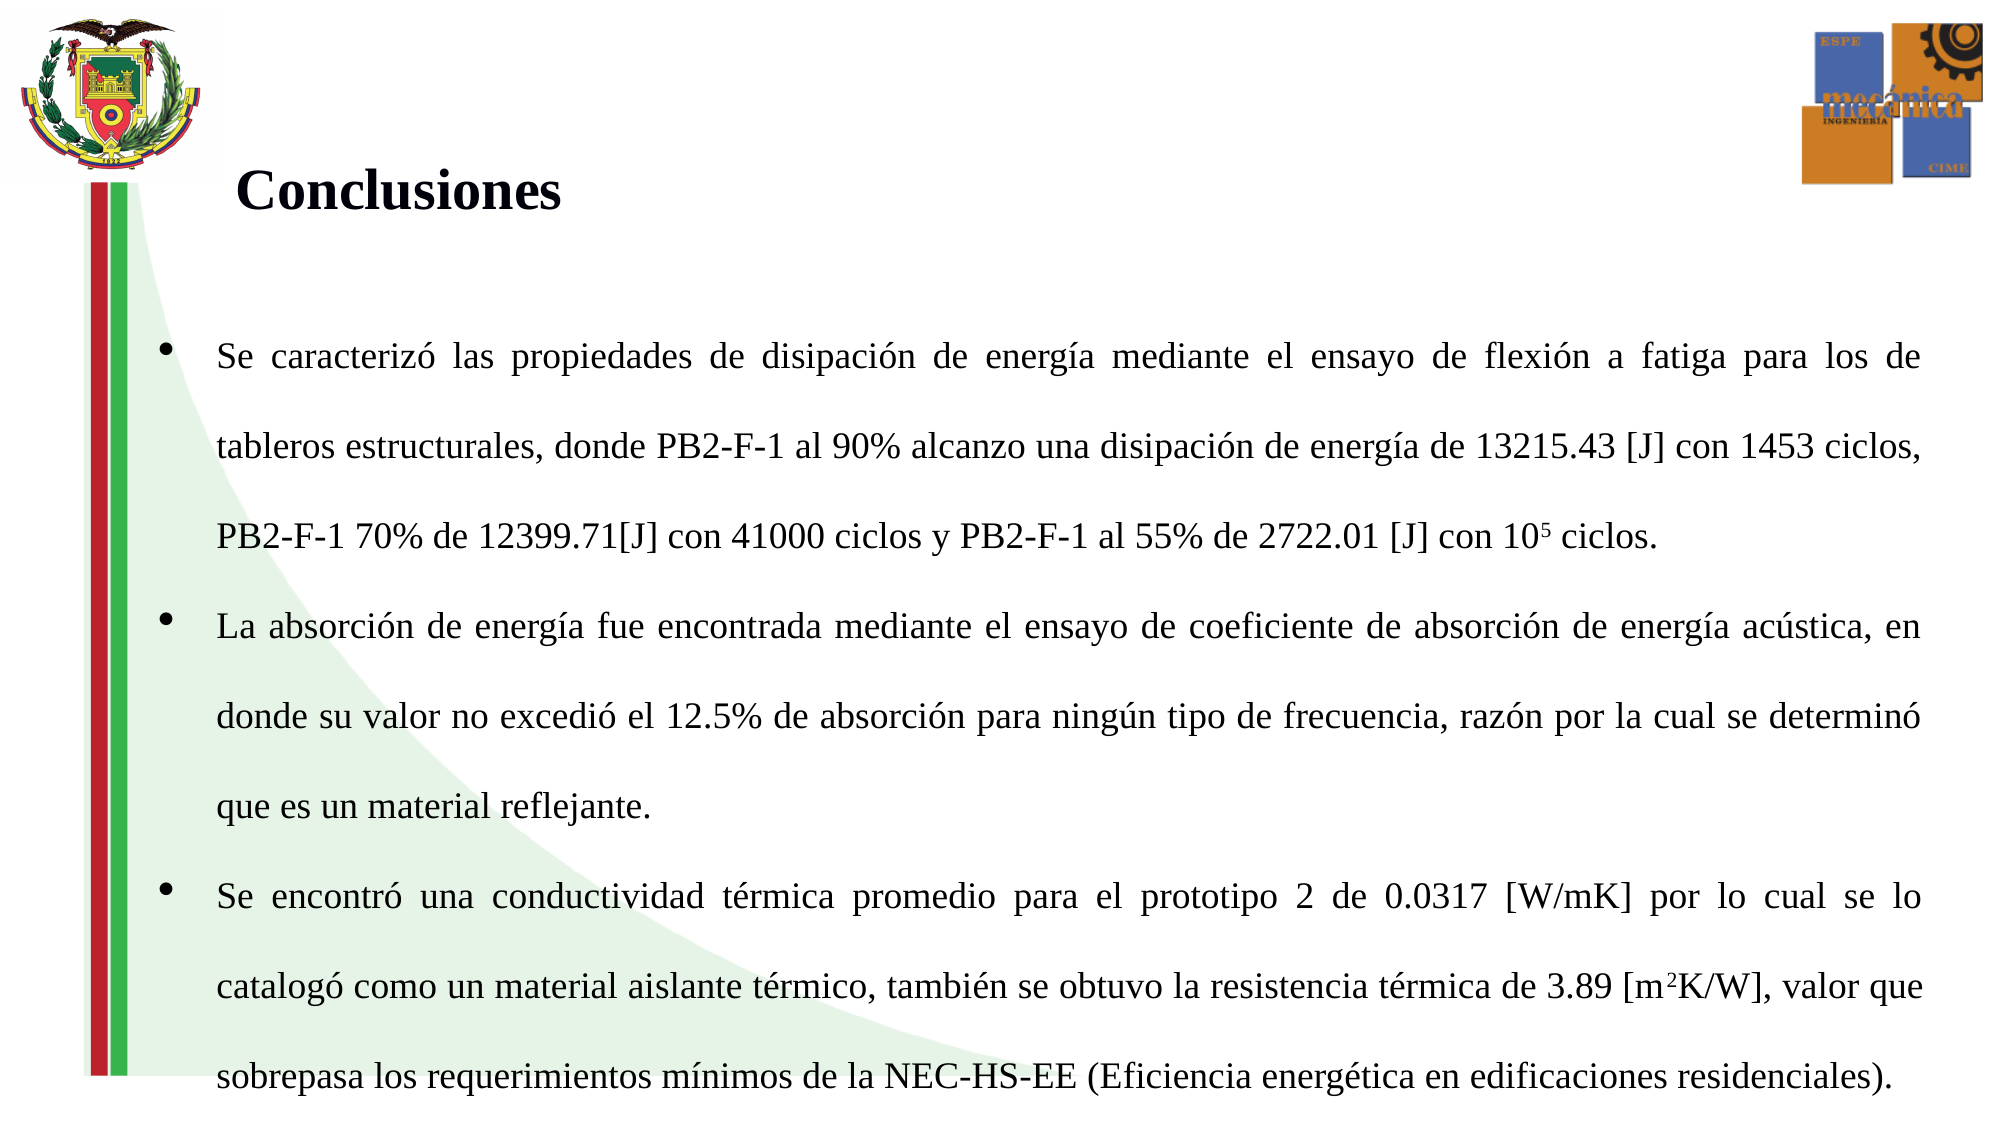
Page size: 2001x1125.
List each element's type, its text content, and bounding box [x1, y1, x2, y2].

picture [1787, 7, 1998, 200]
picture [0, 7, 1099, 1075]
text_box Conclusiones [220, 143, 578, 229]
text_box Se caracterizó las propiedades de disipación de energía mediante el ensayo de flexión a fatiga para los de tableros estructurales, donde PB2-F-1 al 90% alcanzo una disipación de energía de 13215.43 [J] con 1453 ciclos, PB2-F-1 70% de 12399.71[J] con 41000 ciclos y PB2-F-1 al 55% de 2722.01 [J] con 105 ciclos. La absorción de energía fue encontrada mediante el ensayo de coeficiente de absorción de energía acústica, en donde su valor no excedió el 12.5% de absorción para ningún tipo de frecuencia, razón por la cual se determinó que es un material reflejante. Se encontró una conductividad térmica promedio para el prototipo 2 de 0.0317 [W/mK] por lo cual se lo catalogó como un material aislante térmico, también se obtuvo la resistencia térmica de 3.89 [m2K/W], valor que sobrepasa los requerimientos mínimos de la NEC-HS-EE (Eficiencia energética en edificaciones residenciales). [145, 278, 1939, 1104]
